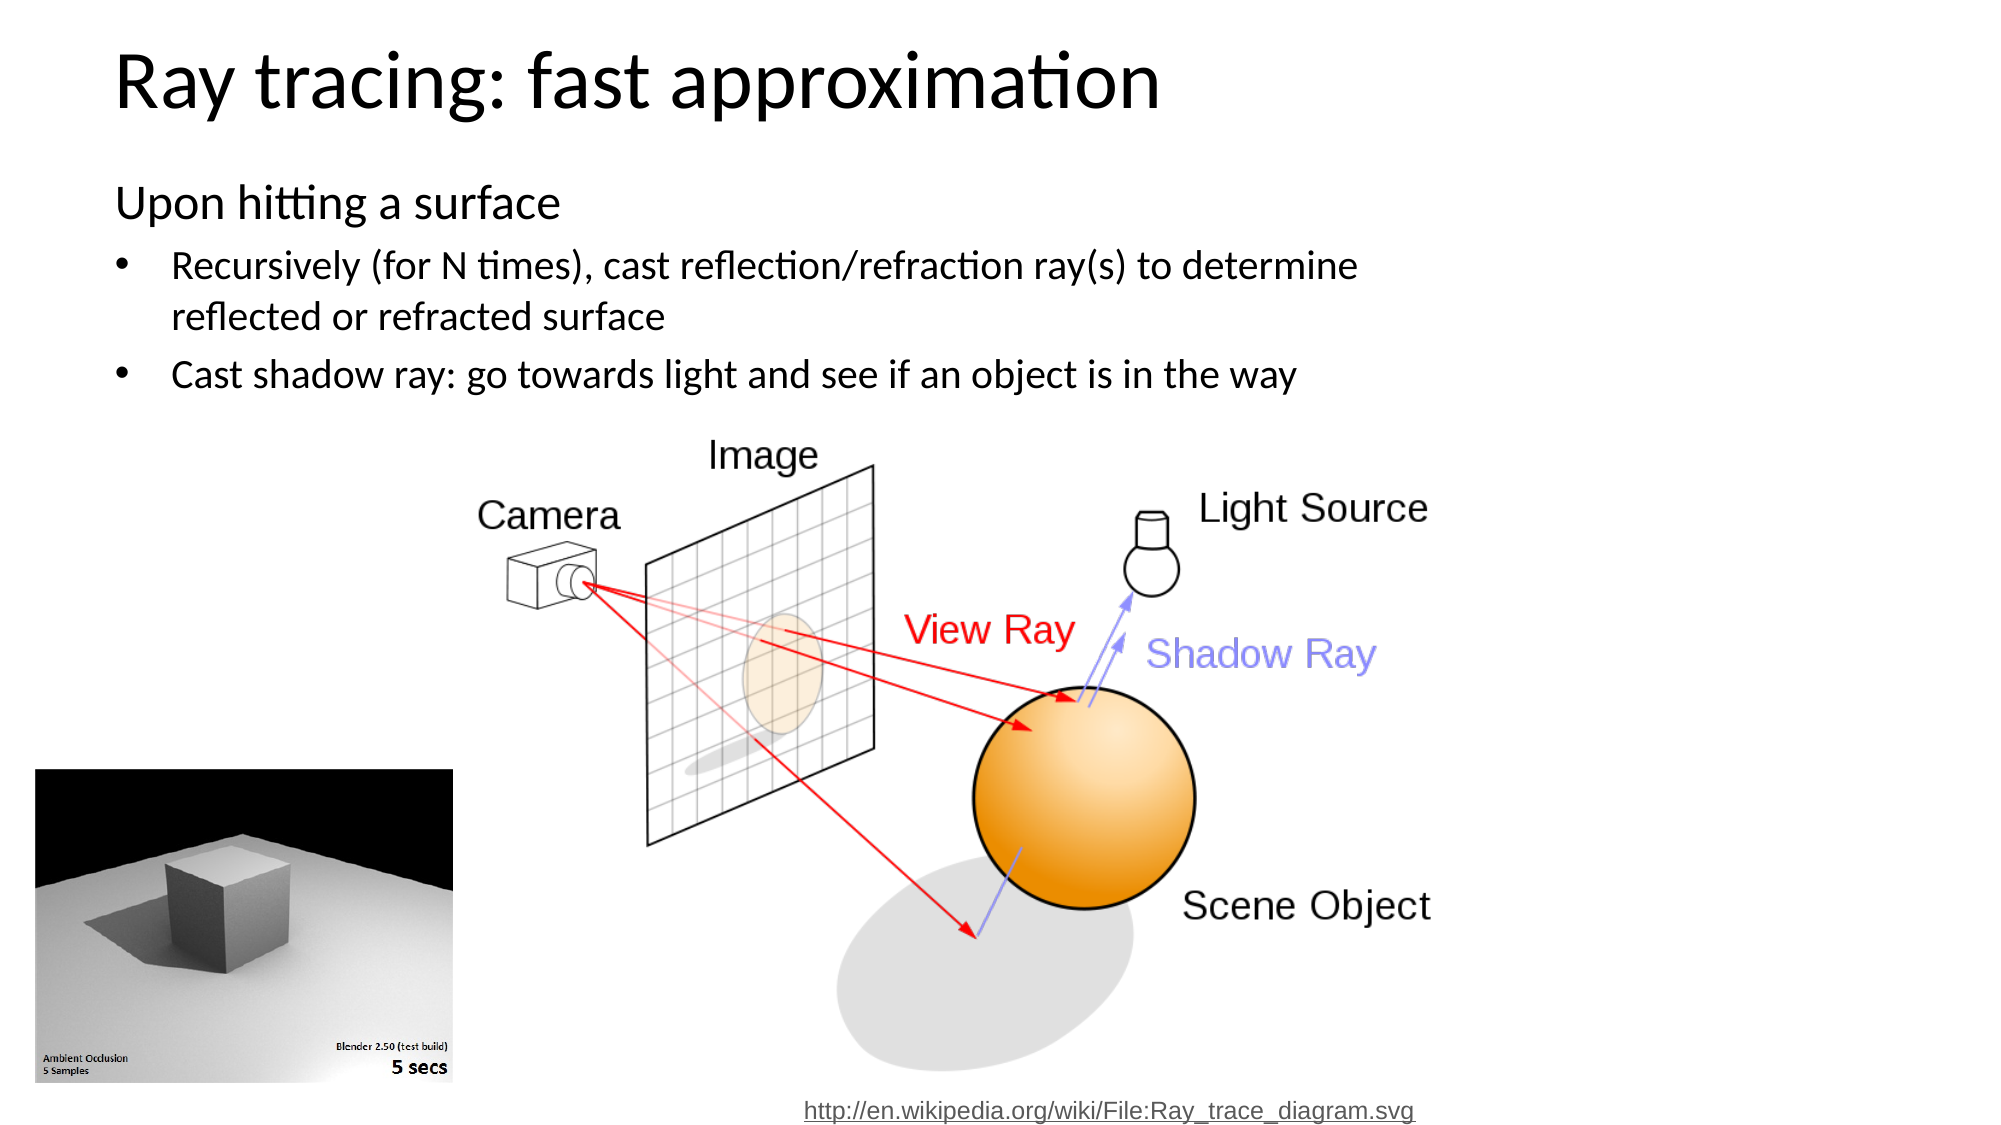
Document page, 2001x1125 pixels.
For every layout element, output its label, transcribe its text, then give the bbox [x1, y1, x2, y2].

title Ray tracing: fast approximation [99, 0, 1901, 151]
picture [474, 433, 1438, 1075]
text_box http://en.wikipedia.org/wiki/File:Ray_trace_diagram.svg [789, 1087, 1431, 1125]
picture [34, 769, 454, 1083]
list Upon hitting a surface Recursively (for N times), cast reflection/refraction ray(s) to determine reflected or refracted surface Cast shadow ray: go towards light and see if an object is in the way [99, 162, 1526, 1006]
